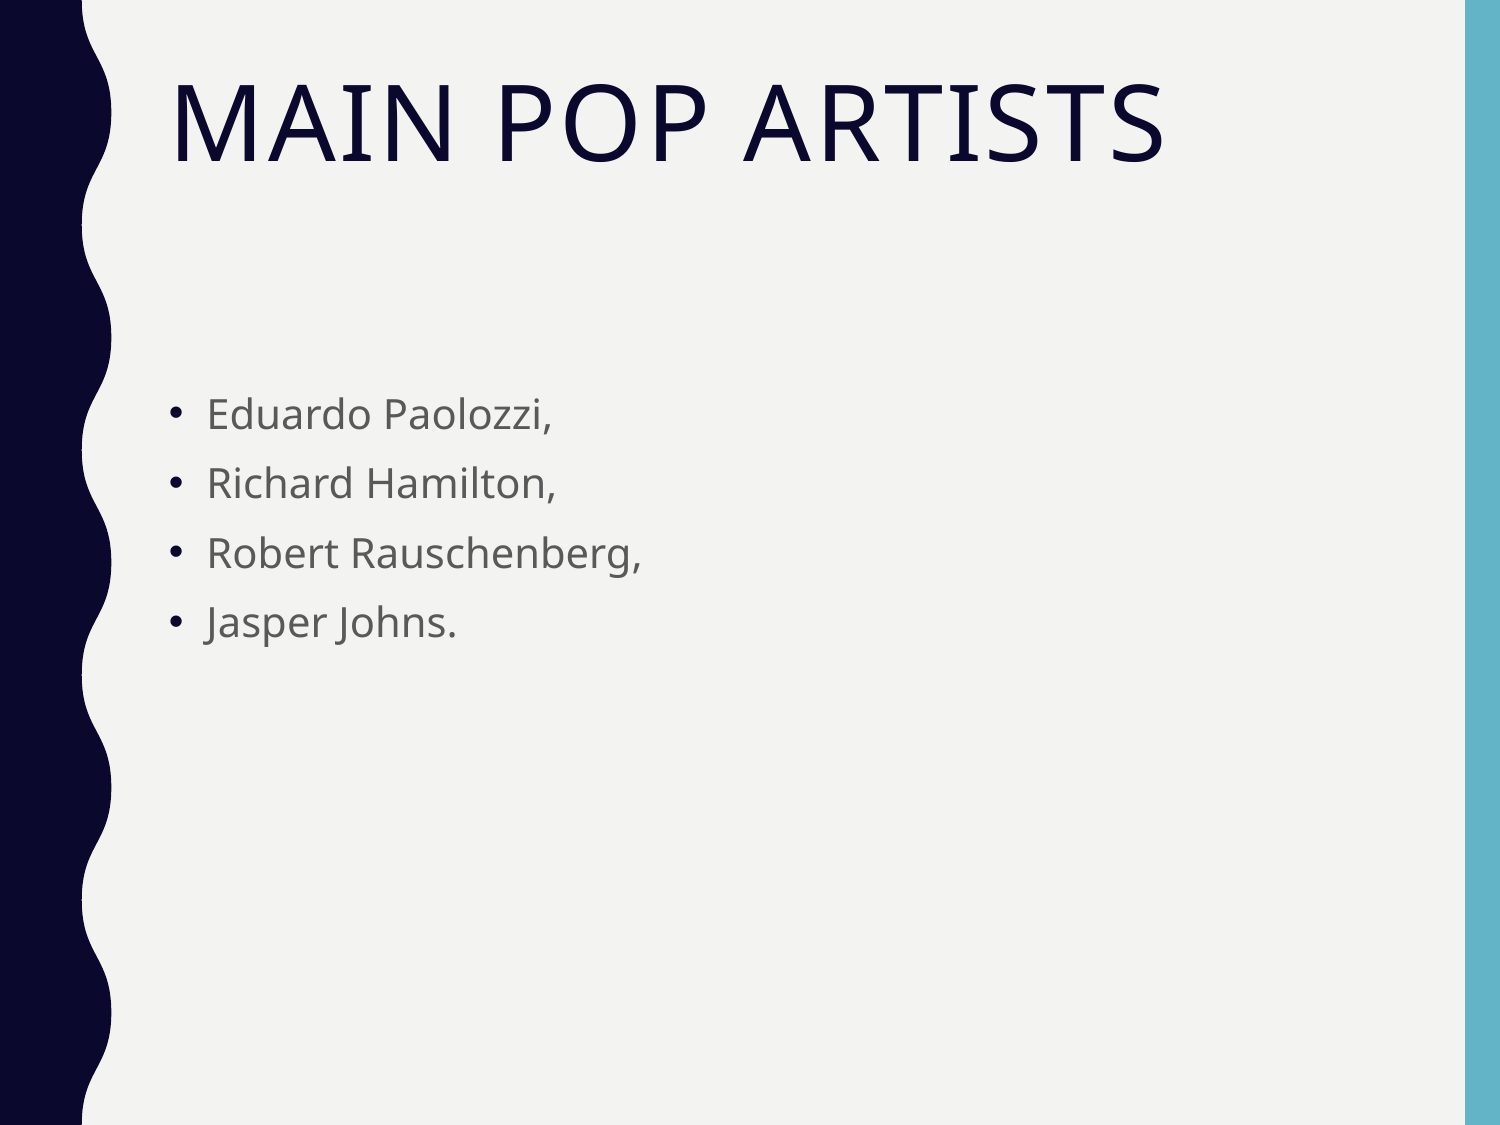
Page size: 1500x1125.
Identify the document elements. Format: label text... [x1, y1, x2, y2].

list Eduardo Paolozzi, Richard Hamilton, Robert Rauschenberg, Jasper Johns. [154, 375, 1407, 965]
title Main pop artists [154, 62, 1407, 308]
